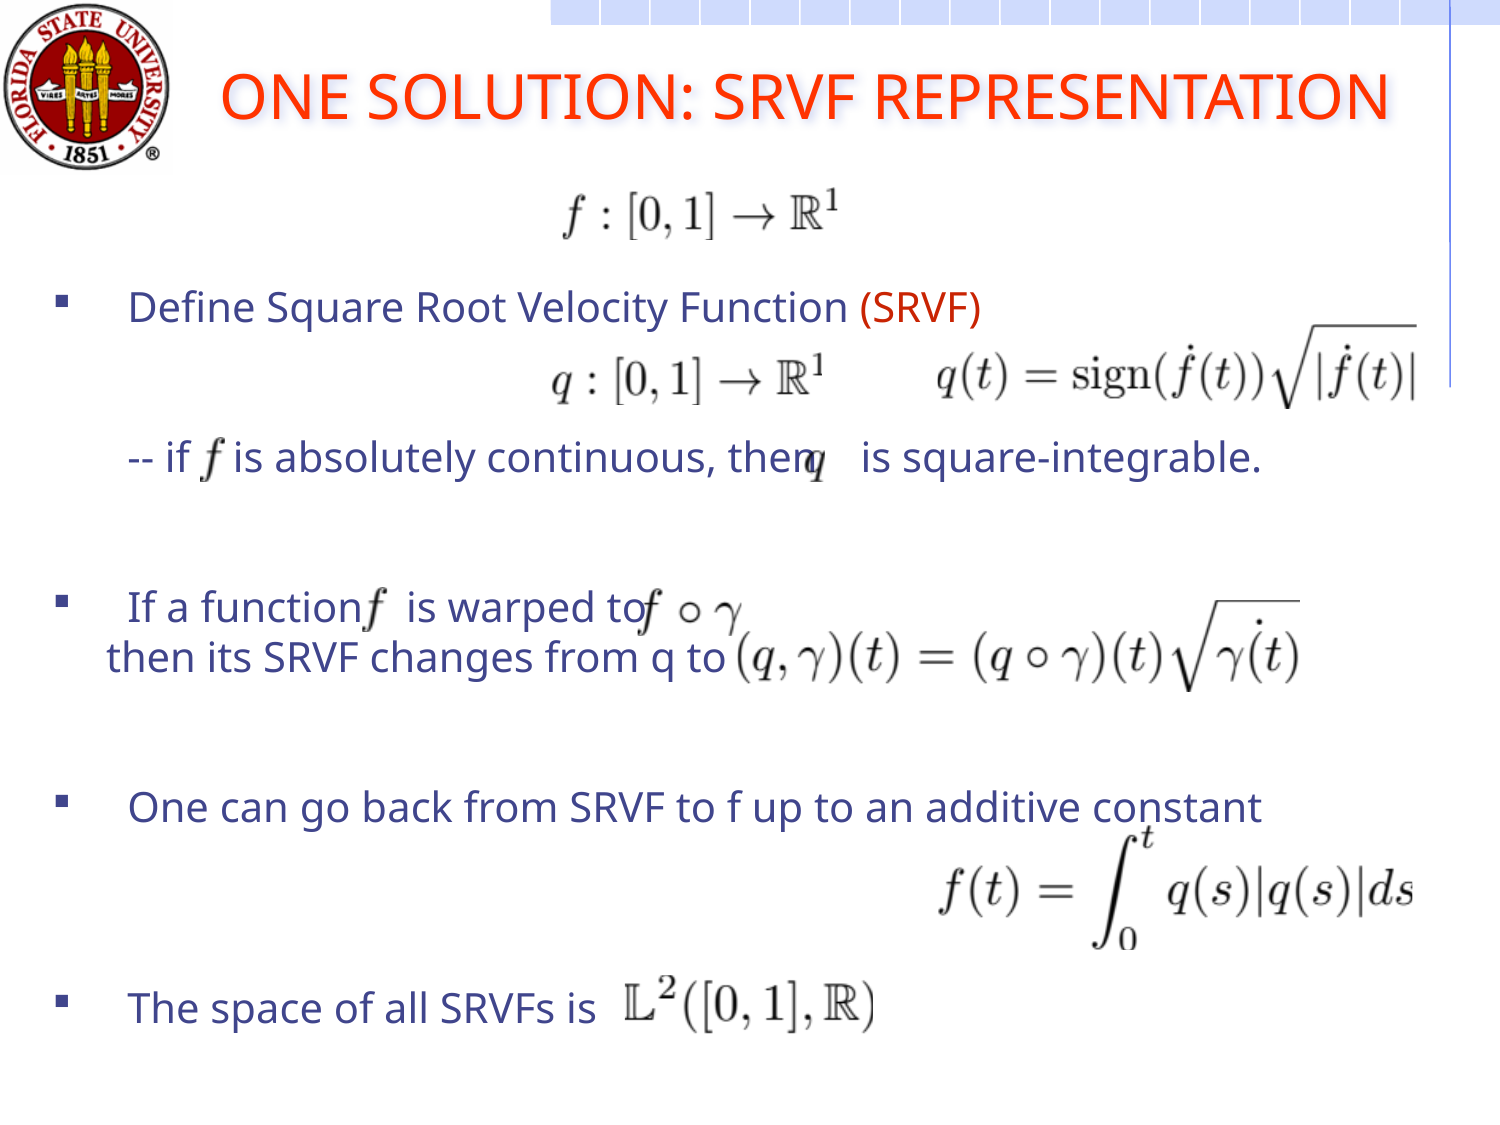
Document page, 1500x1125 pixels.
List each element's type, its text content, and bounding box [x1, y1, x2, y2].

text_box Define Square Root Velocity Function (SRVF) -- if is absolutely continuous, then is square-integrable. If a function is warped to then its SRVF changes from q to One can go back from SRVF to f up to an additive constant The space of all SRVFs is [37, 223, 1500, 1039]
picture [362, 587, 388, 632]
picture [803, 449, 826, 482]
picture [637, 587, 1301, 692]
picture [937, 824, 1413, 951]
picture [550, 351, 823, 405]
picture [0, 0, 173, 176]
picture [624, 974, 874, 1034]
text_box ONE SOLUTION: SRVF REPRESENTATION [187, 50, 1425, 140]
picture [199, 437, 226, 482]
picture [562, 187, 838, 240]
picture [937, 324, 1417, 409]
